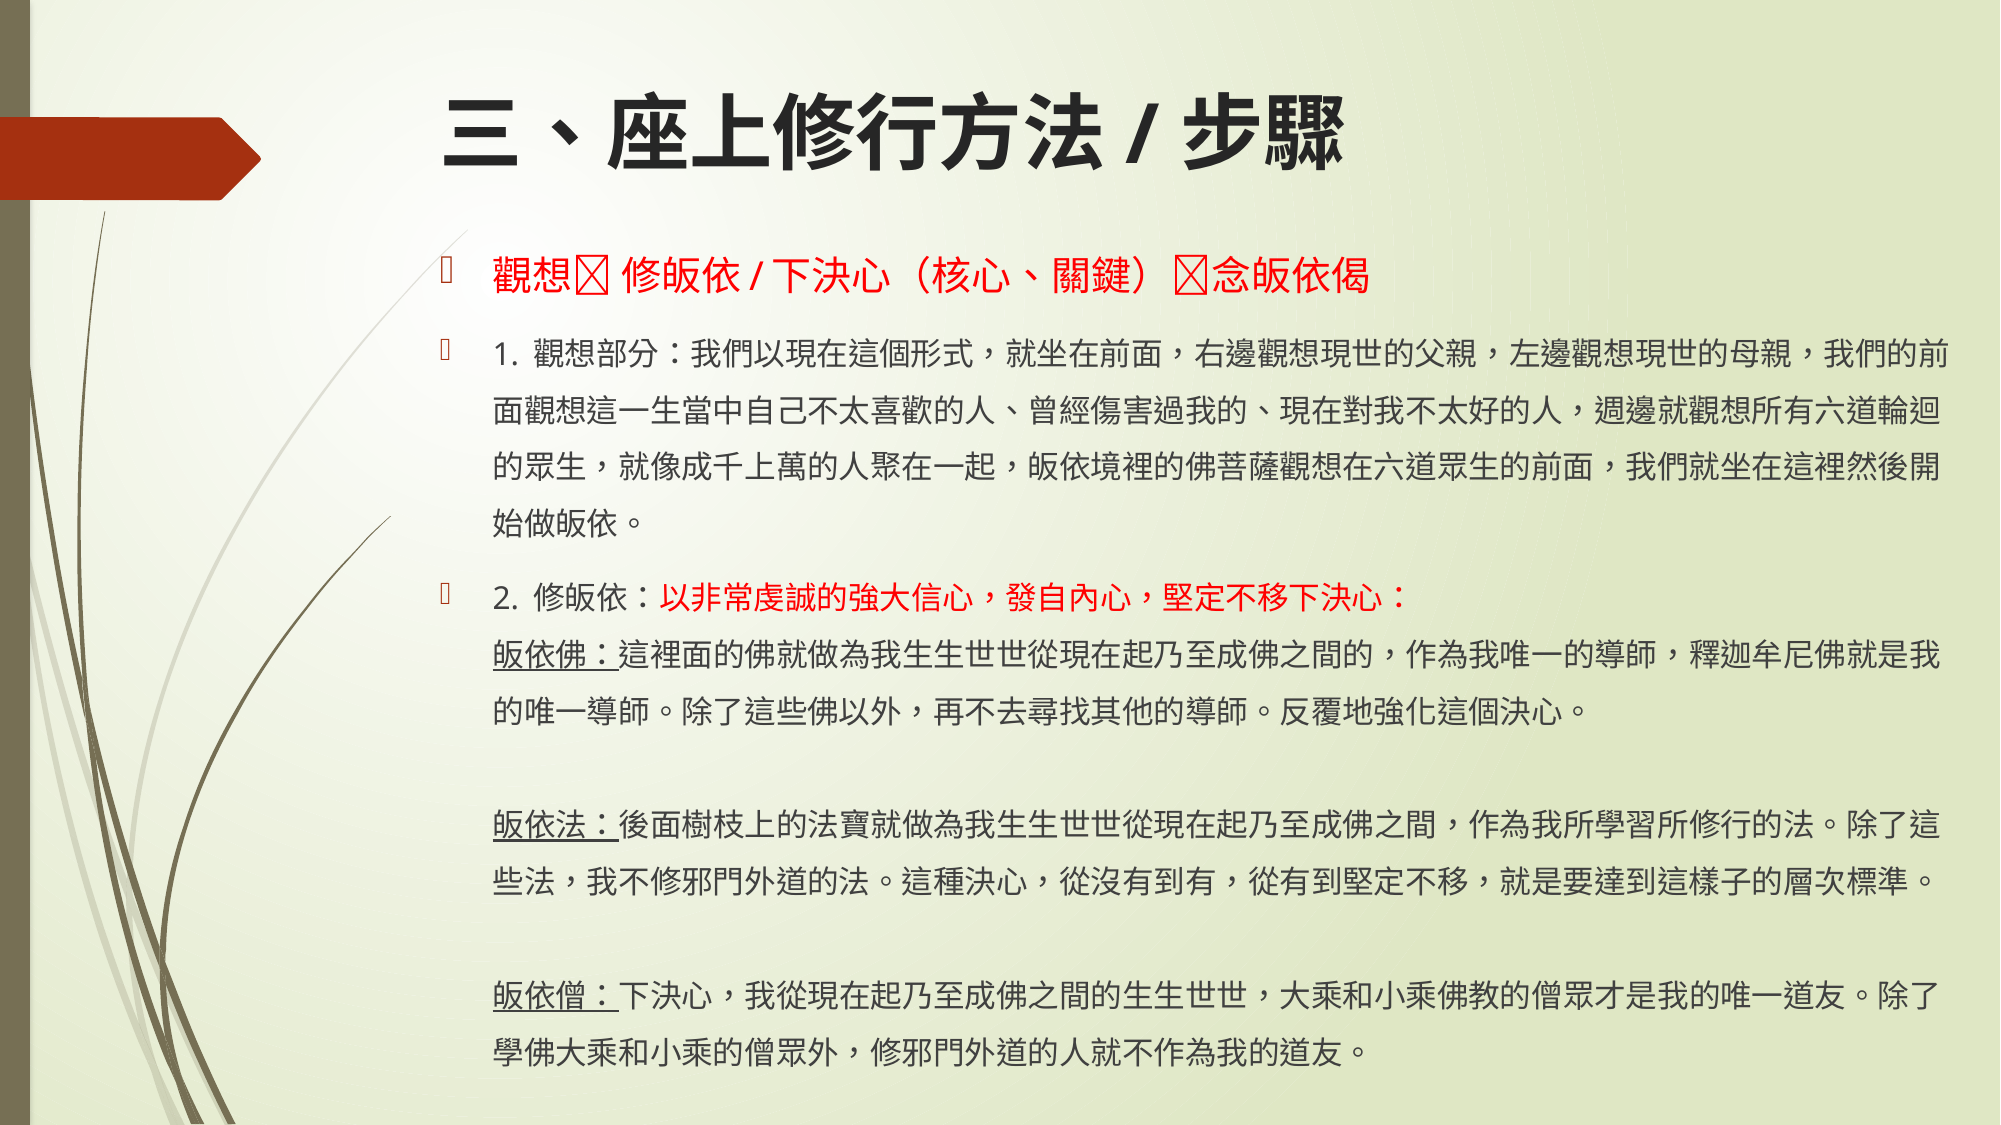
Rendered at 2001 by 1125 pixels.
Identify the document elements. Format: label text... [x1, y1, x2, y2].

title 三、座上修行方法/步驟 [424, 72, 1887, 242]
list 觀想 修皈依/下決心（核心、關鍵）念皈依偈 1. 觀想部分：我們以現在這個形式，就坐在前面，右邊觀想現世的父親，左邊觀想現世的母親，我們的前面觀想這一生當中自己不太喜歡的人、曾經傷害過我的、現在對我不太好的人，週邊就觀想所有六道輪迴的眾生，就像成千上萬的人聚在一起，皈依境裡的佛菩薩觀想在六道眾生的前面，我們就坐在這裡然後開始做皈依。 2. 修皈依：以非常虔誠的強大信心，發自內心，堅定不移下決心： 皈依佛：這裡面的佛就做為我生生世世從現在起乃至成佛之間的，作為我唯一的導師，釋迦牟尼佛就是我的唯一導師。除了這些佛以外，再不去尋找其他的導師。反覆地強化這個決心。 皈依法：後面樹枝上的法寶就做為我生生世世從現在起乃至成佛之間，作為我所學習所修行的法。除了這些法，我不修邪門外道的法。這種決心，從沒有到有，從有到堅定不移，就是要達到這樣子的層次標準。 皈依僧：下決心，我從現在起乃至成佛之間的生生世世，大乘和小乘佛教的僧眾才是我的唯一道友。除了學佛大乘和小乘的僧眾外，修邪門外道的人就不作為我的道友。 [424, 242, 1968, 1125]
